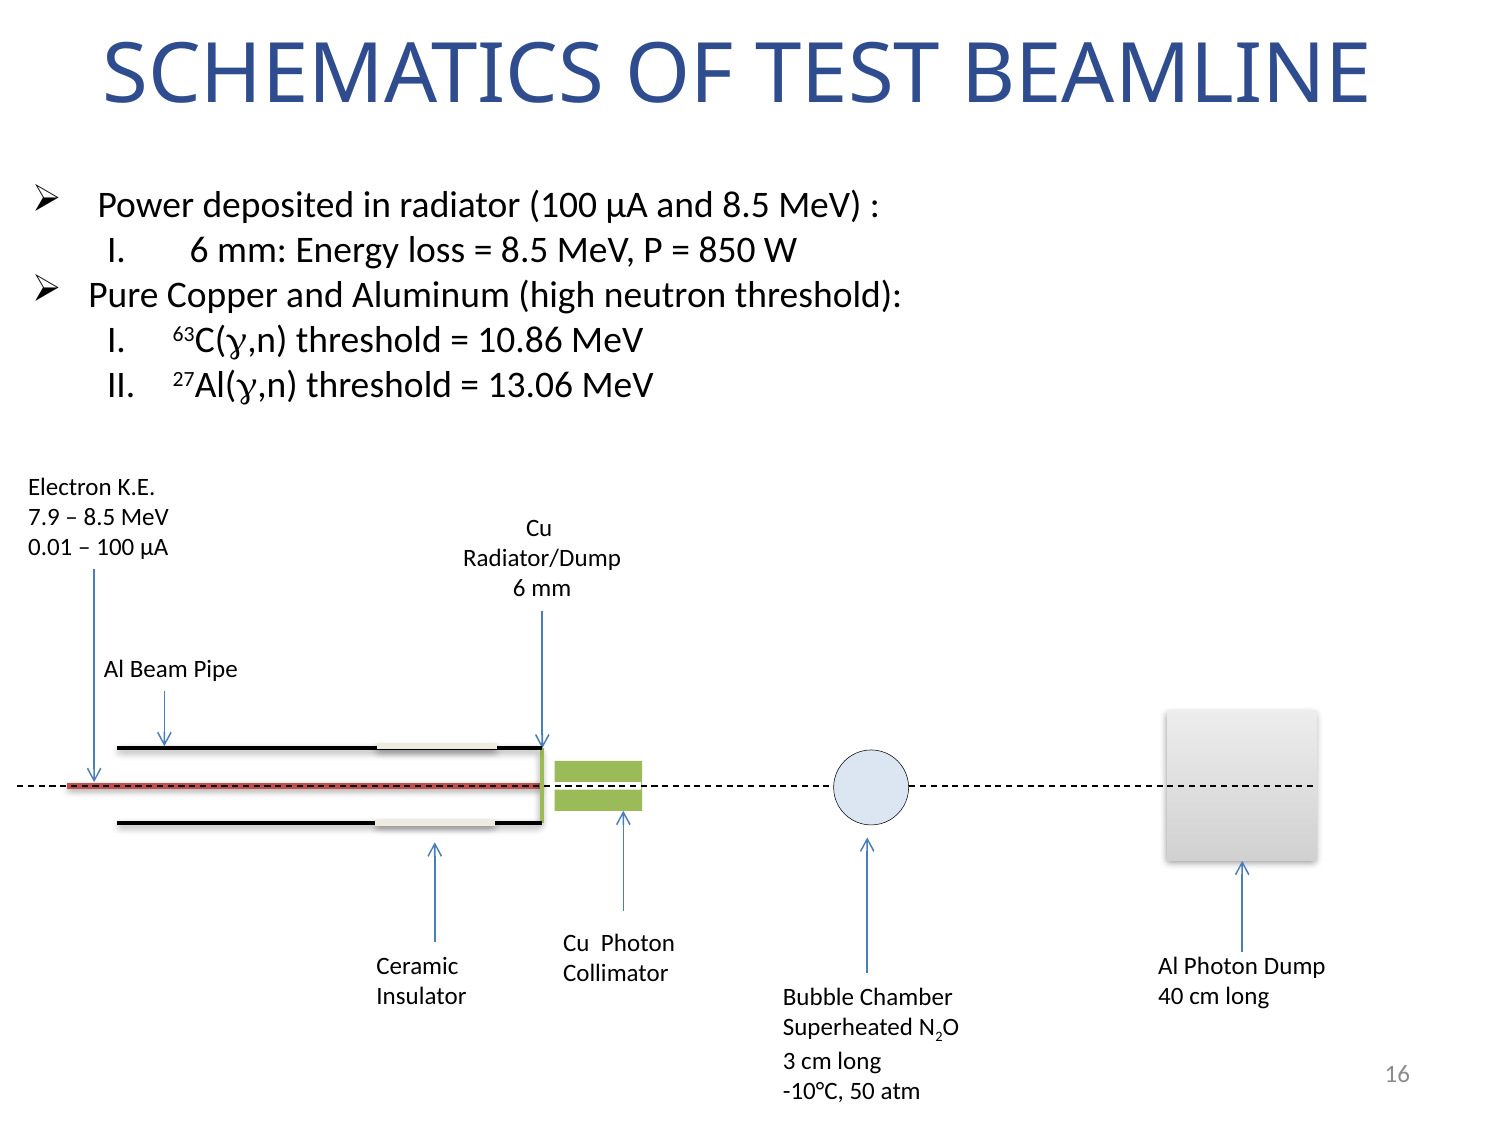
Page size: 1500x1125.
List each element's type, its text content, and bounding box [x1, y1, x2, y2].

title Schematics of Test Beamline [87, 0, 1438, 138]
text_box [12, 462, 1342, 1110]
text_box Power deposited in radiator (100 µA and 8.5 MeV) : 6 mm: Energy loss = 8.5 MeV, P = 850 W Pure Copper and Aluminum (high neutron threshold): 63C(g,n) threshold = 10.86 MeV 27Al(g,n) threshold = 13.06 MeV [17, 173, 1049, 413]
slide_number 16 [1346, 1042, 1425, 1103]
